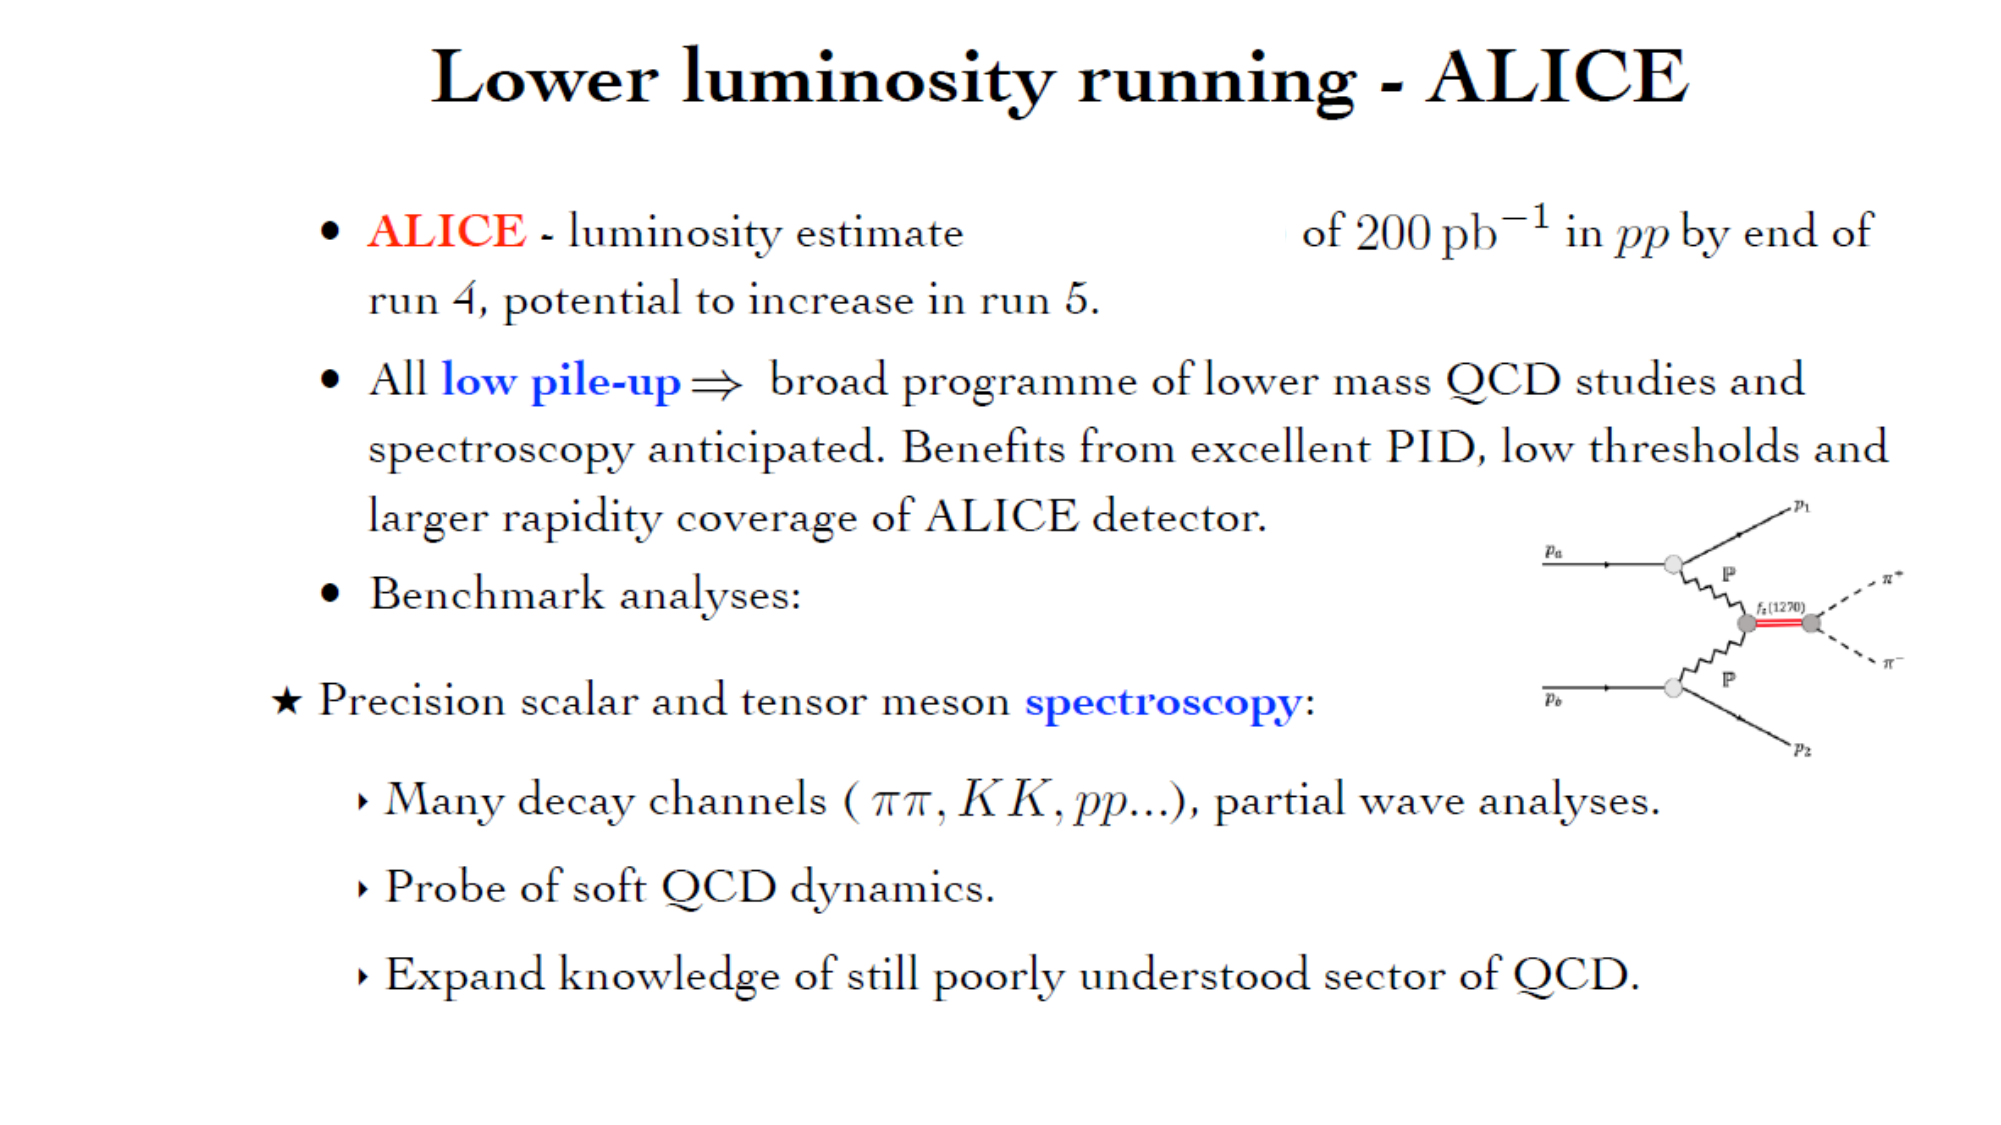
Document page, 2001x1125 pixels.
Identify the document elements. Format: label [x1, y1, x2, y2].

picture [249, 0, 1974, 1109]
